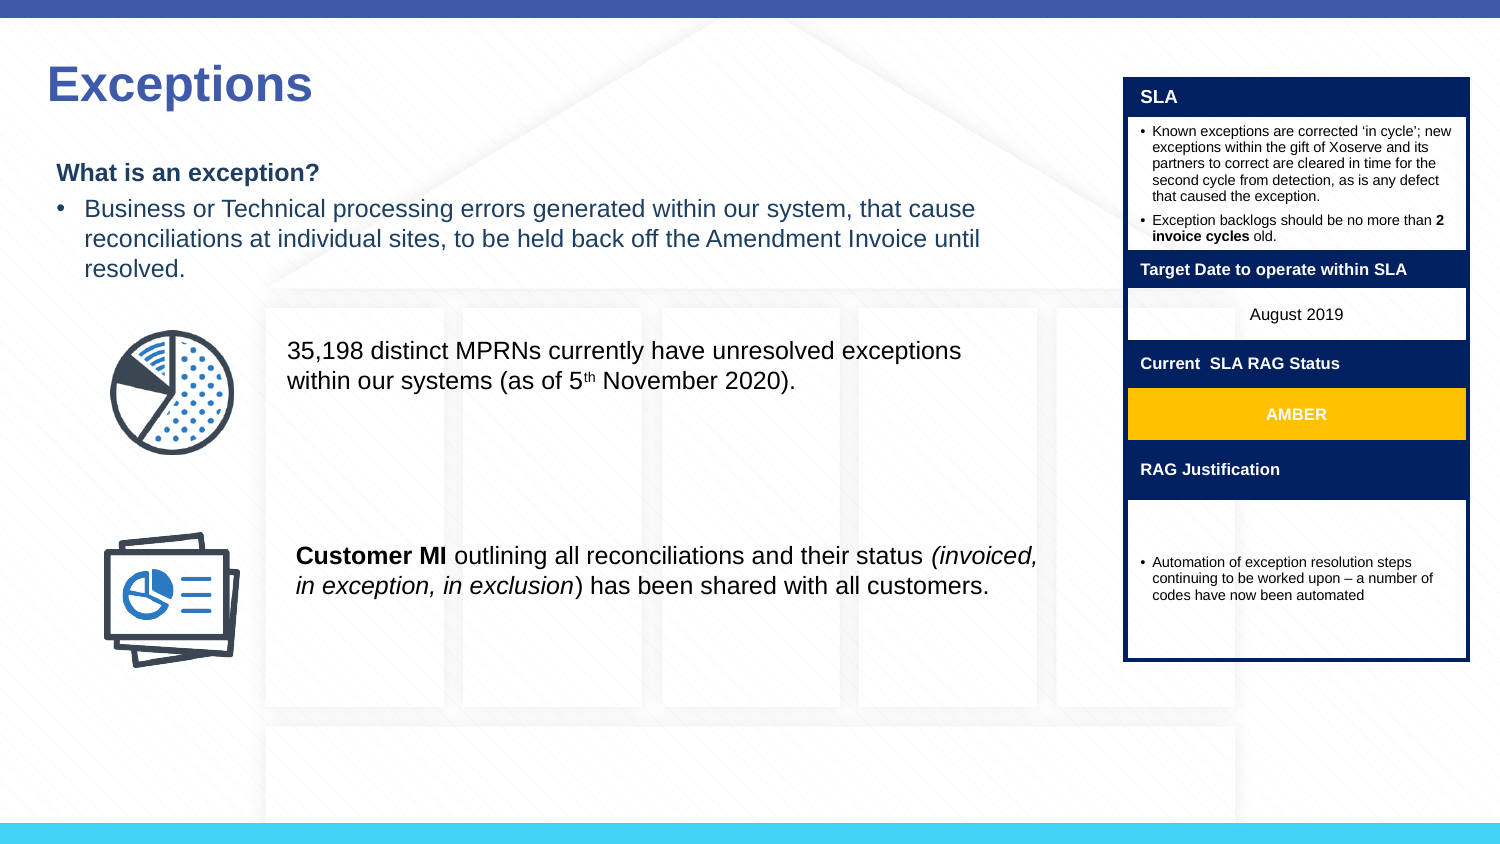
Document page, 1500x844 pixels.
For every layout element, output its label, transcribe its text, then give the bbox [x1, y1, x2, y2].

title Exceptions [31, 32, 1428, 137]
text_box 35,198 distinct MPRNs currently have unresolved exceptions within our systems (as of 5th November 2020). [272, 327, 1046, 480]
picture [0, 0, 1500, 844]
text_box Customer MI outlining all reconciliations and their status (invoiced, in exception, in exclusion) has been shared with all customers. [280, 532, 1066, 660]
table_cell RAG Justification [1128, 444, 1466, 496]
text_box What is an exception? Business or Technical processing errors generated within our system, that cause reconciliations at individual sites, to be held back off the Amendment Invoice until resolved. [41, 148, 1093, 315]
table_cell AMBER [1128, 388, 1466, 440]
table_cell Current SLA RAG Status [1128, 344, 1466, 384]
table_cell Automation of exception resolution steps continuing to be worked upon – a number of codes have now been automated [1128, 500, 1466, 658]
table_header SLA [1128, 81, 1466, 113]
table_cell August 2019 [1128, 288, 1466, 340]
table_cell Known exceptions are corrected ‘in cycle’; new exceptions within the gift of Xoserve and its partners to correct are cleared in time for the second cycle from detection, as is any defect that caused the exception. Exception backlogs should be no more than 2 invoice cycles old. [1128, 117, 1466, 250]
table_cell Target Date to operate within SLA [1128, 254, 1466, 284]
